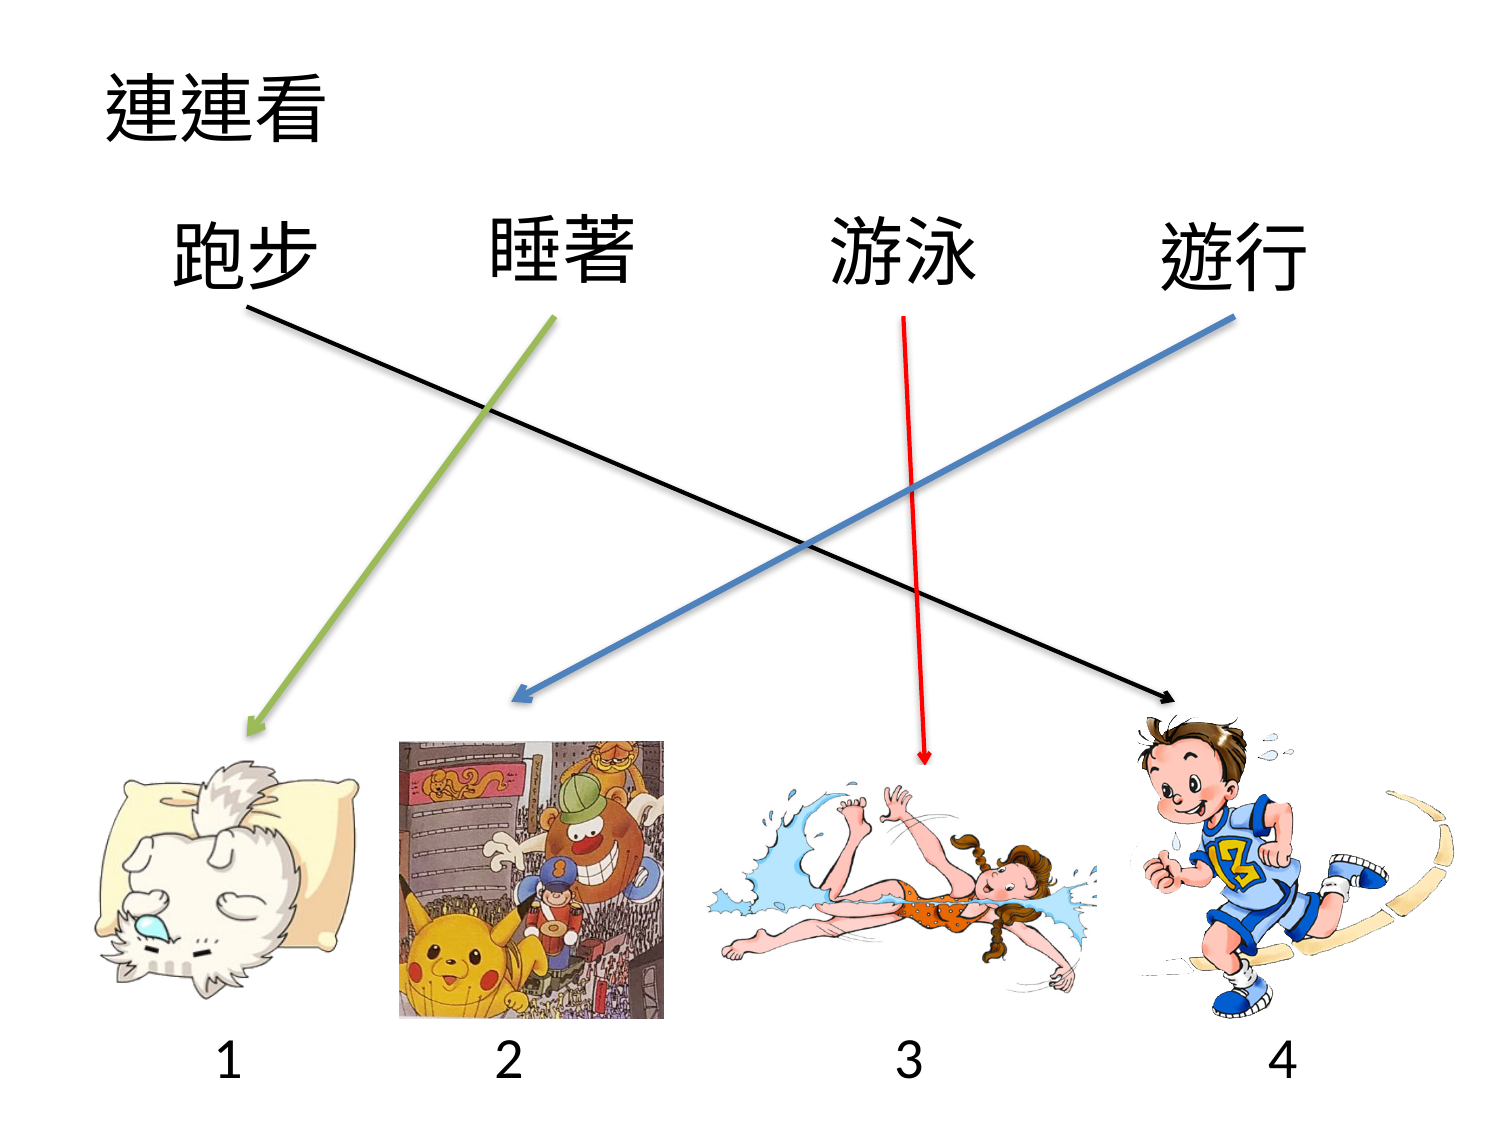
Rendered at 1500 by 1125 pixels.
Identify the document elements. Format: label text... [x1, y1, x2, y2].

picture [81, 758, 367, 1002]
text_box 睡著 [472, 194, 653, 300]
picture [704, 765, 1097, 996]
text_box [903, 710, 926, 764]
picture [399, 741, 664, 1020]
text_box 游泳 [813, 197, 994, 303]
text_box 連連看 [89, 54, 345, 160]
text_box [246, 307, 1176, 315]
text_box 遊行 [1144, 203, 1325, 308]
text_box 1 2 3 4 [198, 1012, 1327, 1098]
text_box 跑步 [156, 201, 337, 307]
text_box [246, 315, 555, 738]
picture [1112, 710, 1472, 1022]
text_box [510, 315, 1235, 702]
